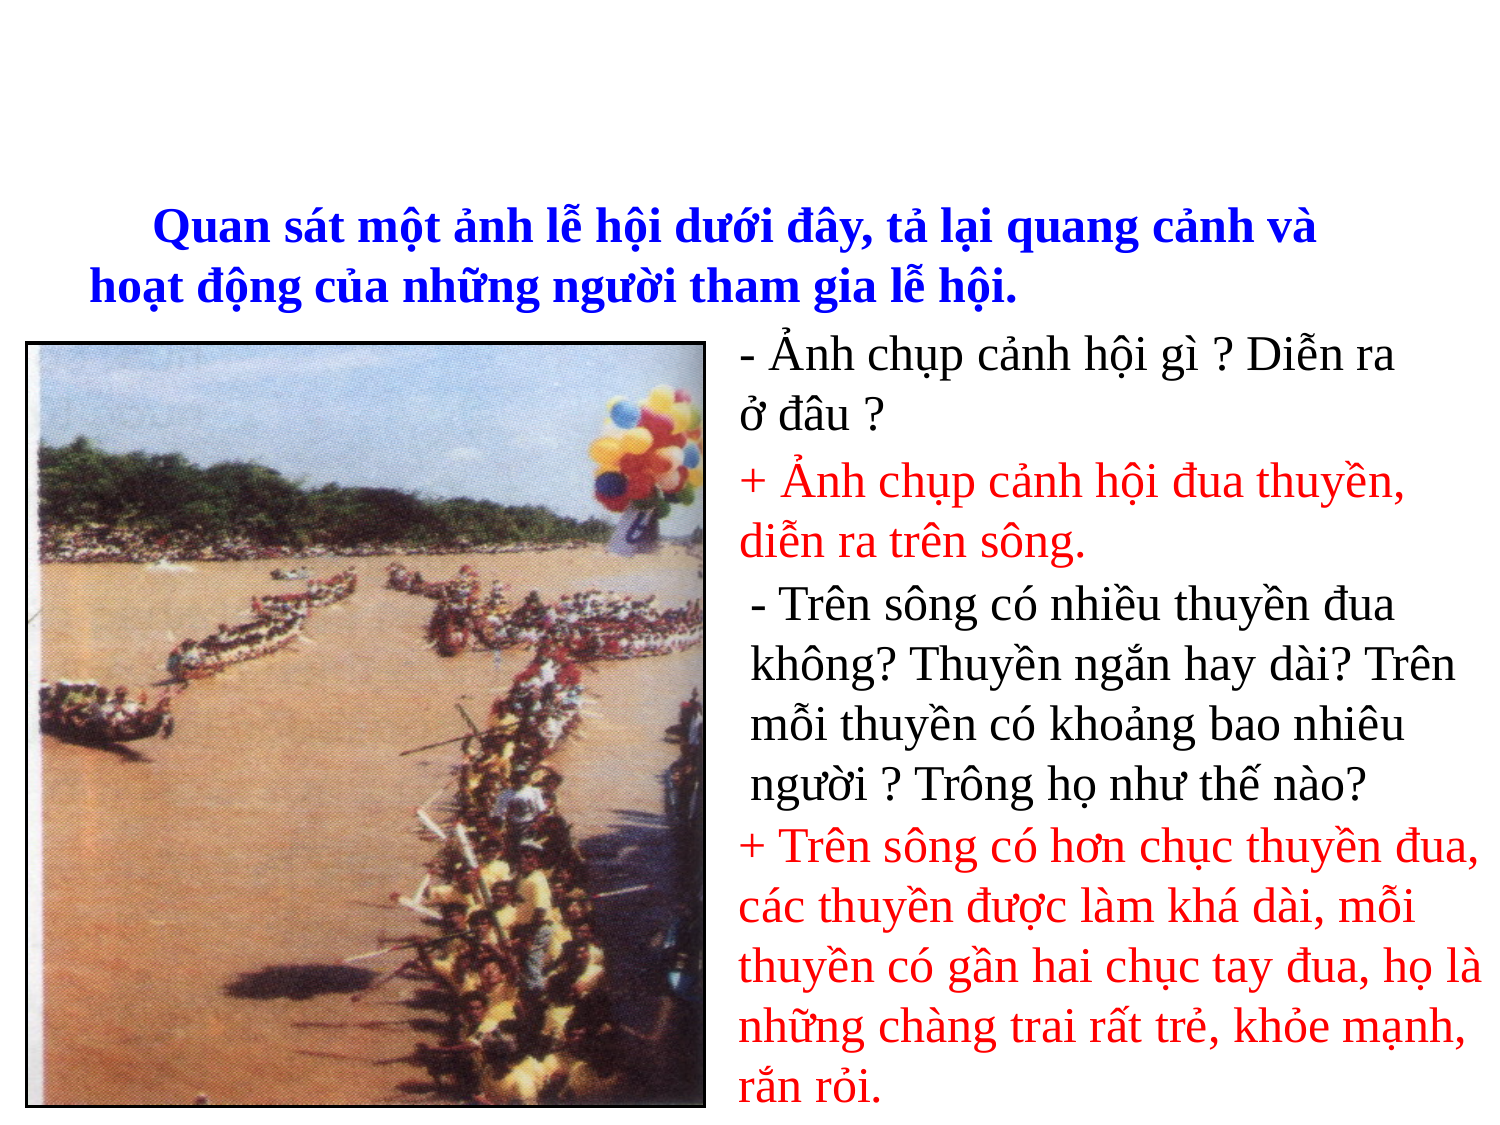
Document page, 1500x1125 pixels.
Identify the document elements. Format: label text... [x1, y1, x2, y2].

text_box + Ảnh chụp cảnh hội đua thuyền, diễn ra trên sông. [725, 440, 1425, 576]
picture [27, 344, 704, 1105]
text_box - Trên sông có nhiều thuyền đua không? Thuyền ngắn hay dài? Trên mỗi thuyền có khoảng bao nhiêu người ? Trông họ như thế nào? [735, 563, 1479, 804]
text_box Quan sát một ảnh lễ hội dưới đây, tả lại quang cảnh và hoạt động của những người tham gia lễ hội. [75, 185, 1400, 320]
text_box + Trên sông có hơn chục thuyền đua, các thuyền được làm khá dài, mỗi thuyền có gần hai chục tay đua, họ là những chàng trai rất trẻ, khỏe mạnh, rắn rỏi. [724, 804, 1500, 1120]
text_box - Ảnh chụp cảnh hội gì ? Diễn ra ở đâu ? [725, 313, 1425, 440]
